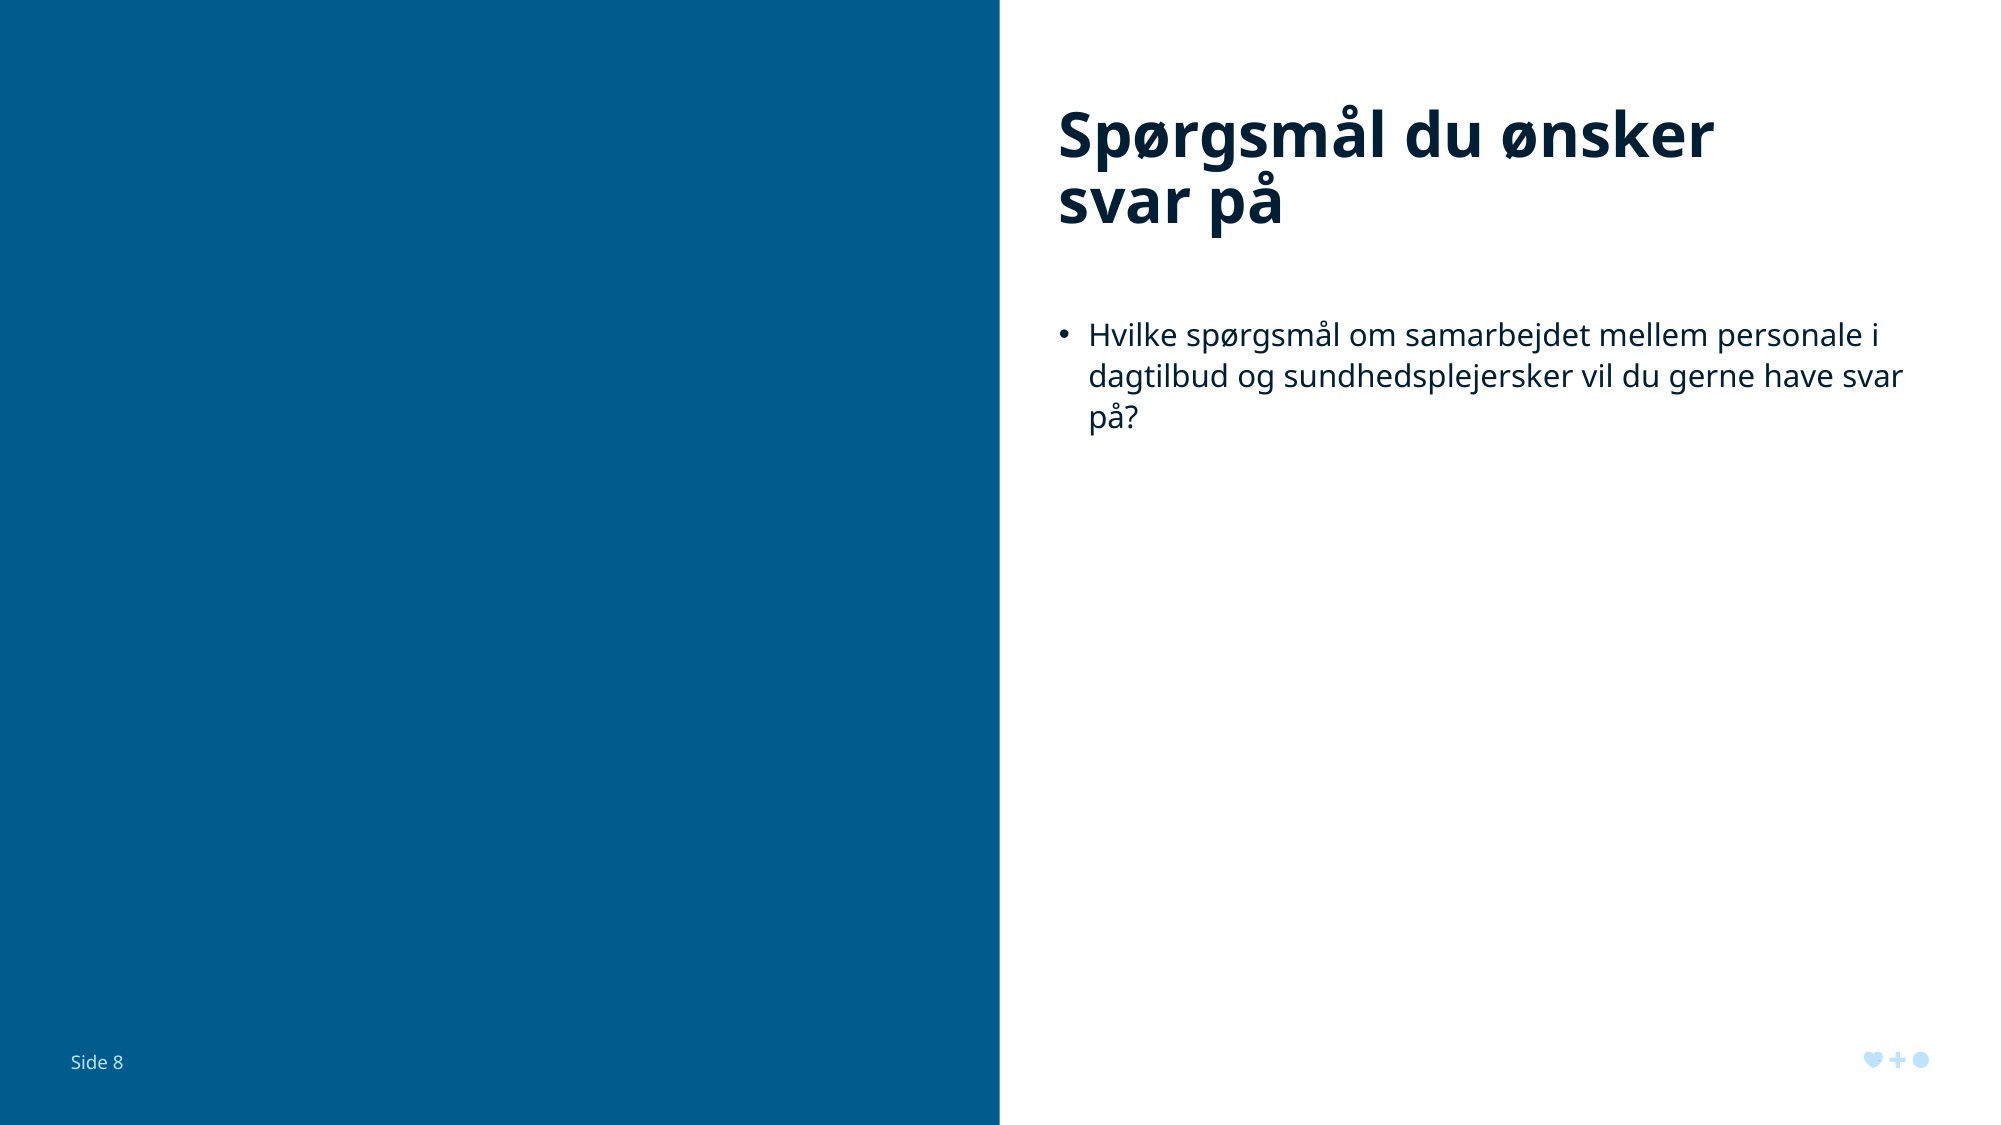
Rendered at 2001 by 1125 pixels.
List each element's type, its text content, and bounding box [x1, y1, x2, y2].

slide_number Side 8 [70, 1046, 182, 1076]
title Spørgsmål du ønsker svar på [1058, 103, 1929, 258]
list Hvilke spørgsmål om samarbejdet mellem personale i dagtilbud og sundhedsplejersker vil du gerne have svar på? [1058, 311, 1929, 1001]
